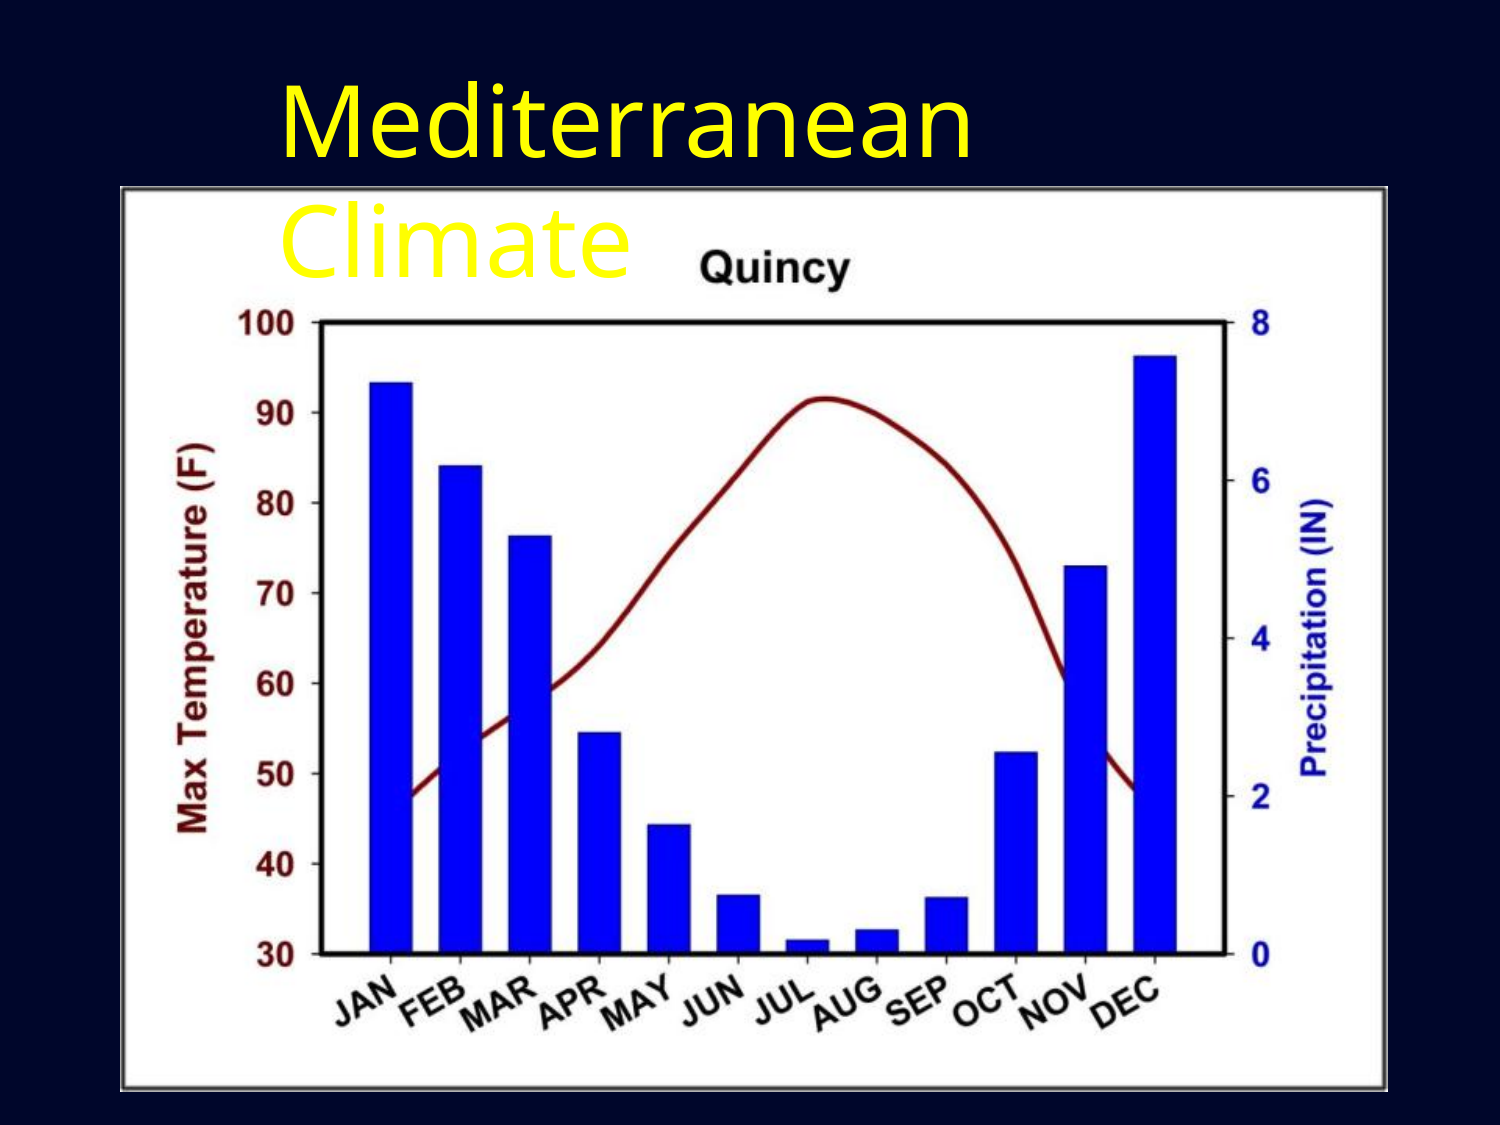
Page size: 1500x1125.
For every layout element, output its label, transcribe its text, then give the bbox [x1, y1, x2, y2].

picture [120, 186, 1388, 1093]
text_box Mediterranean Climate [262, 49, 1275, 184]
